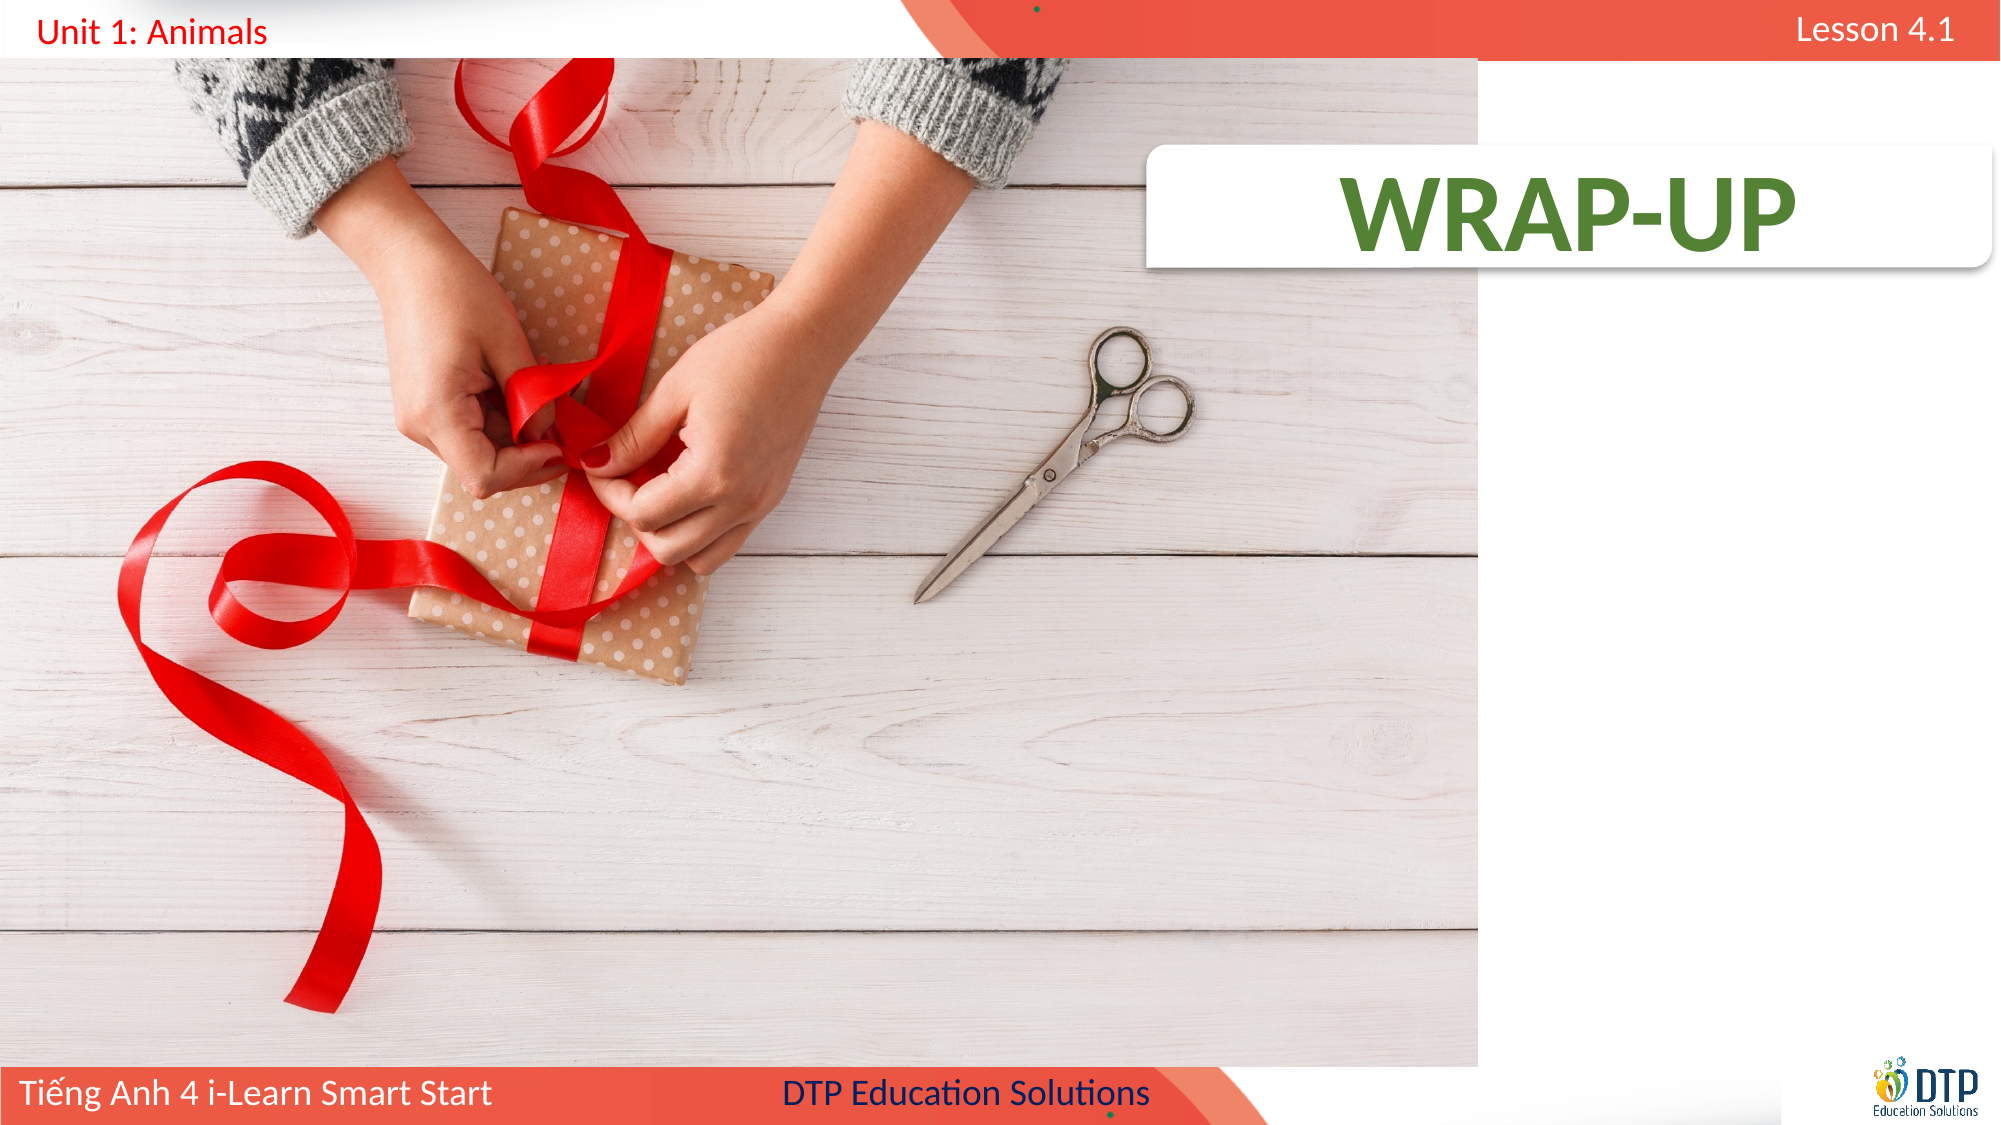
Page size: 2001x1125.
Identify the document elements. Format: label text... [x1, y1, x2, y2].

picture [1869, 1023, 1982, 1125]
picture [0, 0, 2000, 1125]
text_box WRAP-UP [1478, 144, 1993, 268]
